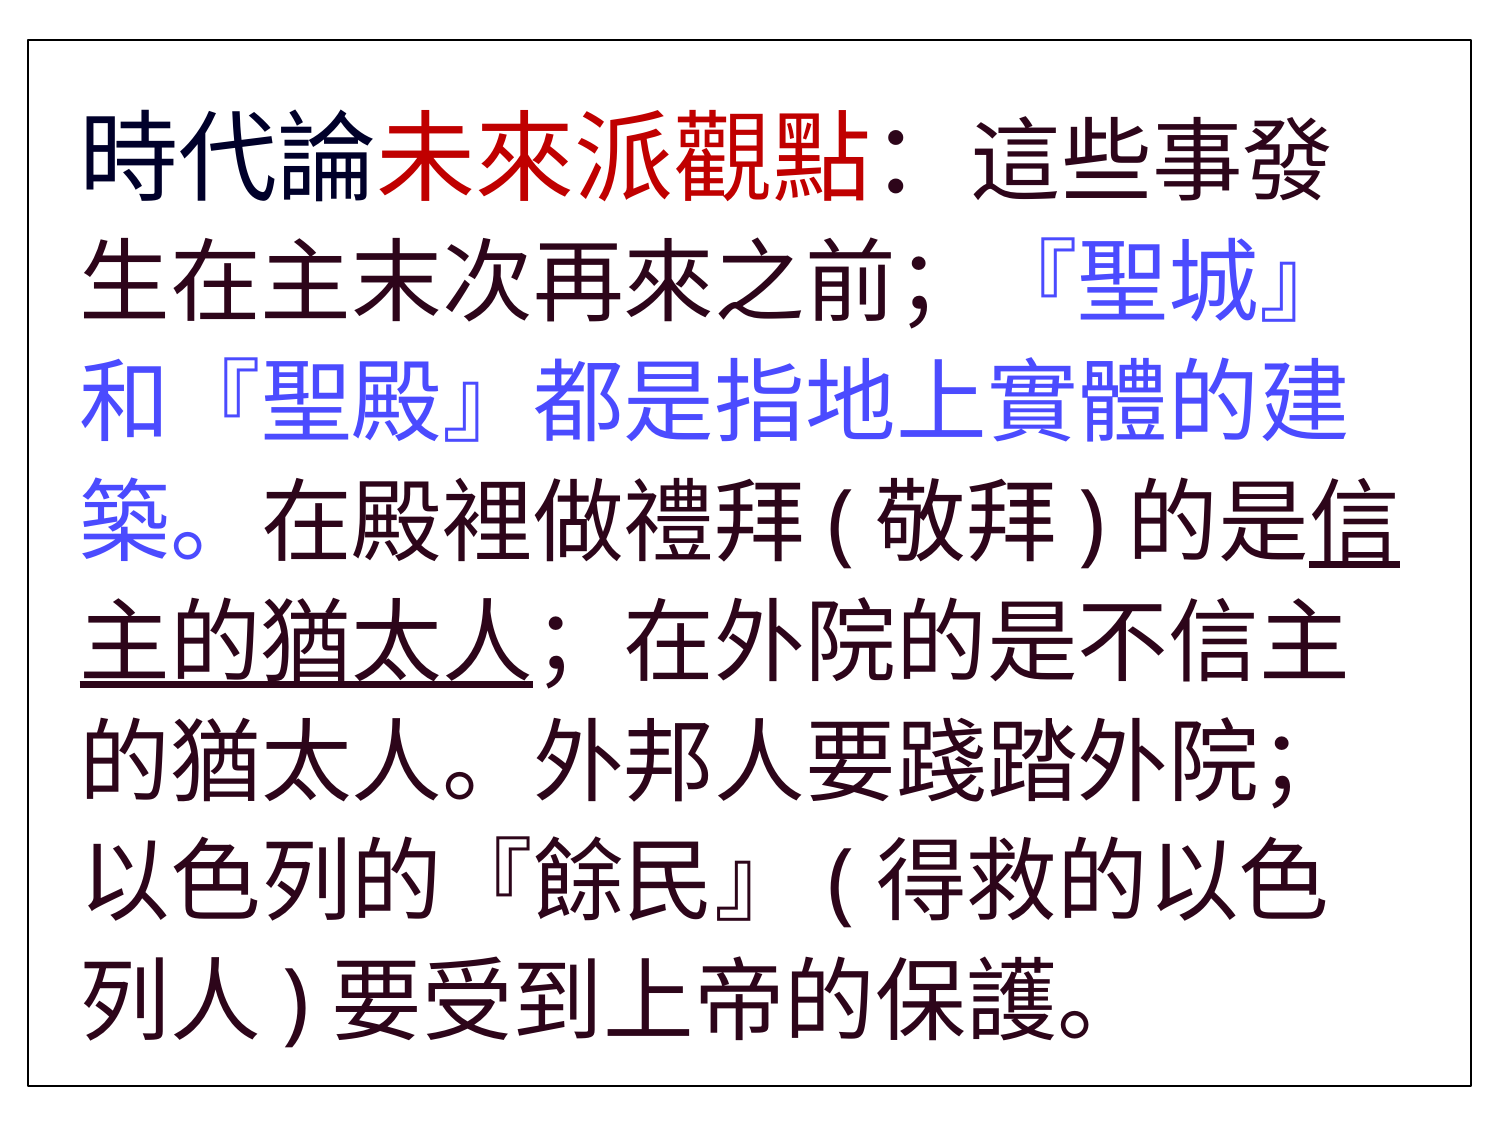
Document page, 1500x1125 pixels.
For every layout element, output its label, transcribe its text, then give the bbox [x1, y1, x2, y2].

list 時代論未來派觀點：這些事發生在主末次再來之前；『聖城』和『聖殿』都是指地上實體的建築。在殿裡做禮拜(敬拜)的是信主的猶太人；在外院的是不信主的猶太人。外邦人要踐踏外院；以色列的『餘民』(得救的以色列人)要受到上帝的保護。 [64, 75, 1436, 1069]
